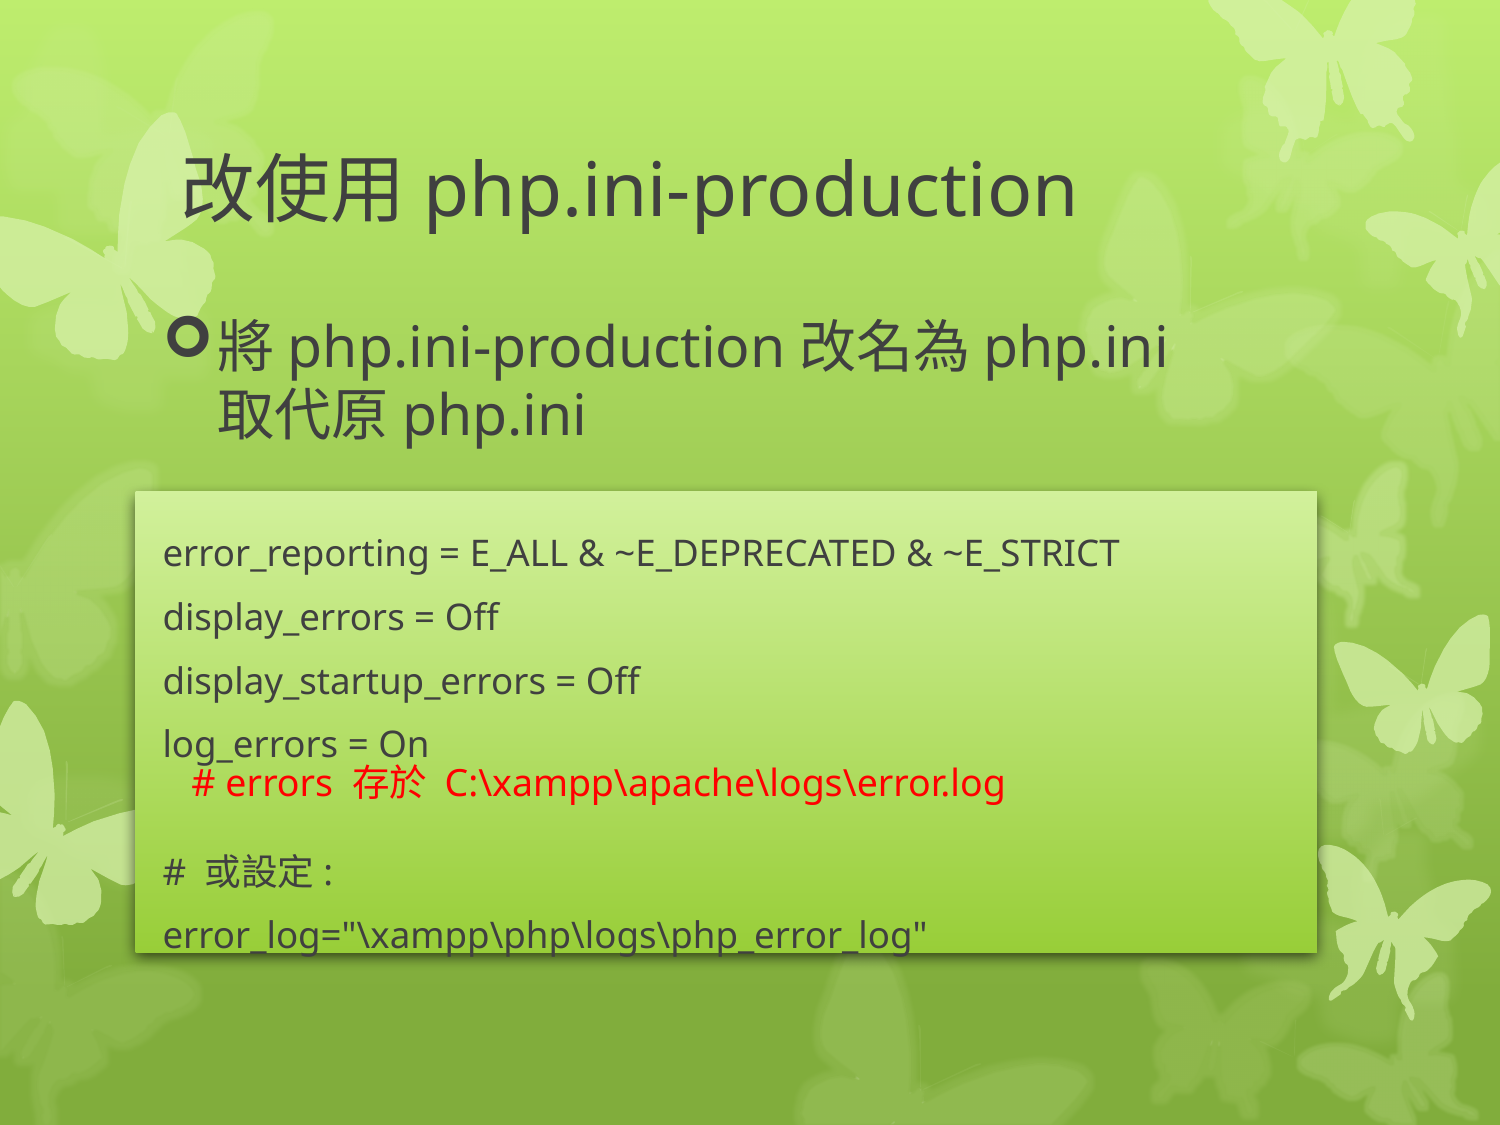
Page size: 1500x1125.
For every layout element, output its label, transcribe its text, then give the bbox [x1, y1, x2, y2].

list 將php.ini-production改名為php.ini 取代原php.ini error_reporting = E_ALL & ~E_DEPRECATED & ~E_STRICT display_errors = Off display_startup_errors = Off log_errors = On # 或設定: error_log="\xampp\php\logs\php_error_log" [147, 302, 1317, 968]
text_box # errors 存於 C:\xampp\apache\logs\error.log [176, 751, 1022, 812]
title 改使用php.ini-production [165, 110, 1335, 263]
text_box [135, 491, 147, 953]
